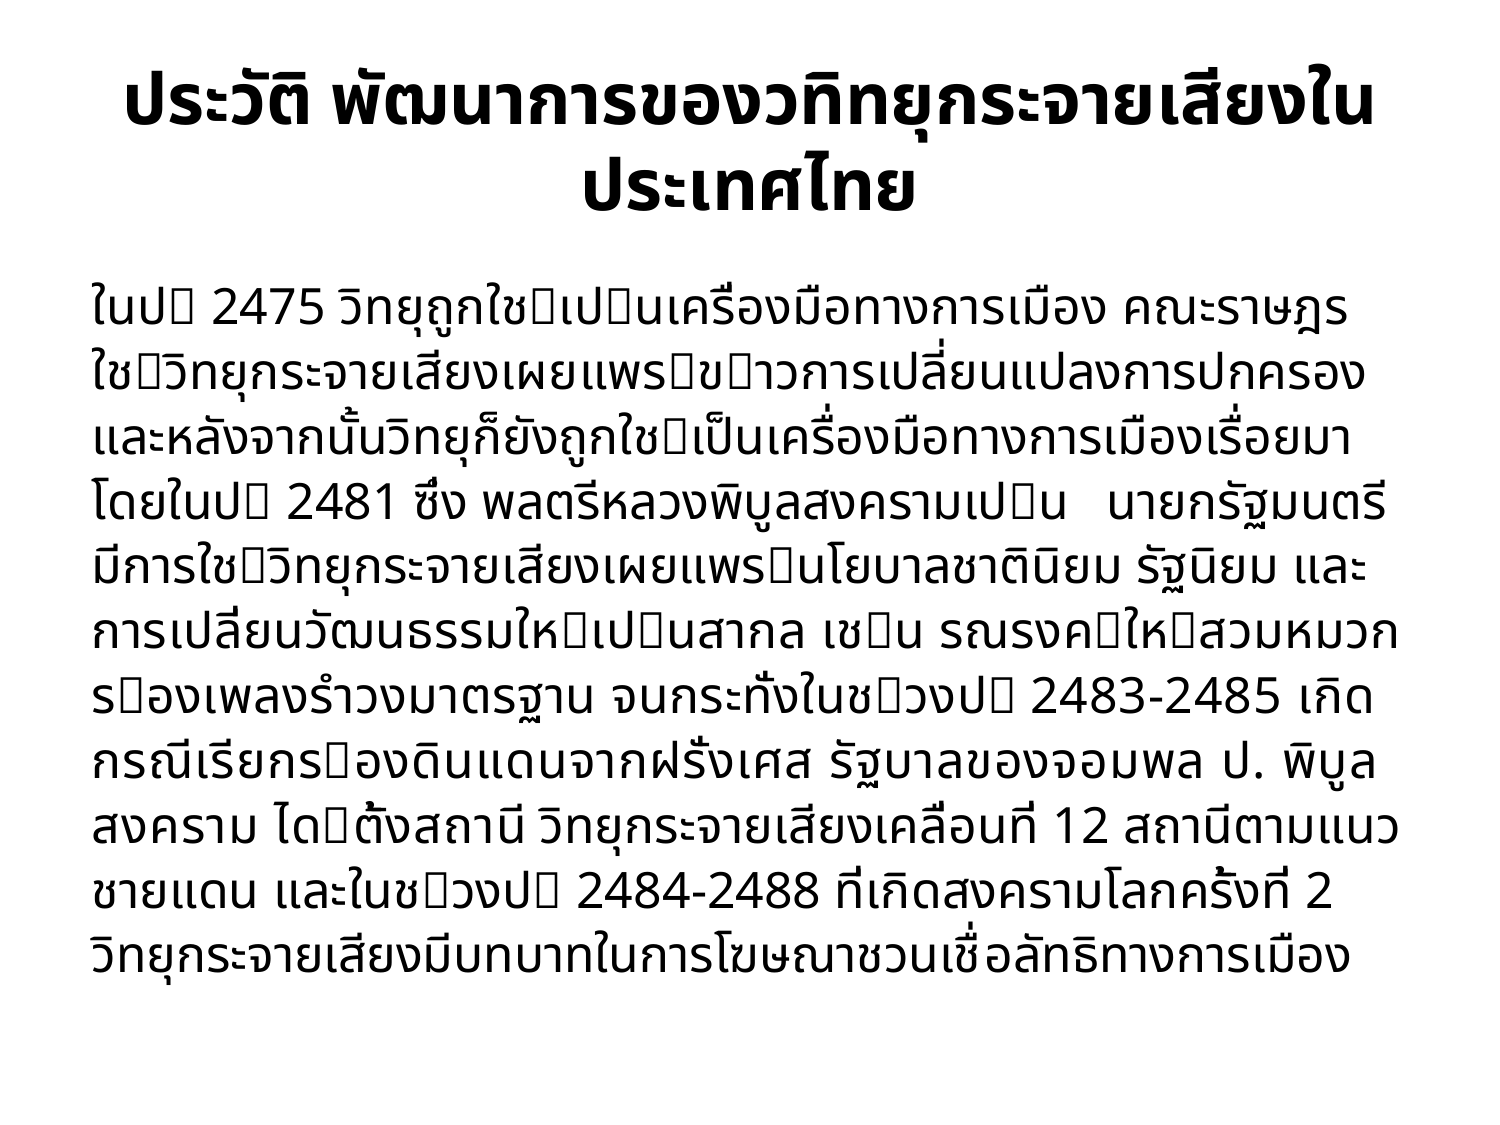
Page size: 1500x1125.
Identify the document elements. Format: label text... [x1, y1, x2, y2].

title ประวัติ พัฒนาการของวทิทยุกระจายเสียงในประเทศไทย [75, 45, 1425, 233]
list ในป 2475 วิทยุถูกใชเปนเครื่องมือทางการเมือง คณะราษฎรใชวิทยุกระจายเสียงเผยแพรขาวการเปลี่ยนแปลงการปกครองและหลังจากนั้นวิทยุก็ยังถูกใชเป็นเครื่องมือทางการเมืองเรื่อยมา โดยในป 2481 ซึ่ง พลตรีหลวงพิบูลสงครามเปน นายกรัฐมนตรี มีการใชวิทยุกระจายเสียงเผยแพรนโยบาลชาตินิยม รัฐนิยม และ การเปลี่ยนวัฒนธรรมใหเปนสากล เชน รณรงคใหสวมหมวก รองเพลงรําวงมาตรฐาน จนกระทั่งในชวงป 2483-2485 เกิดกรณีเรียกรองดินแดนจากฝรั่งเศส รัฐบาลของจอมพล ป. พิบูลสงคราม ไดตั้งสถานี วิทยุกระจายเสียงเคลื่อนที่ 12 สถานีตามแนวชายแดน และในชวงป 2484-2488 ที่เกิดสงครามโลกครั้งที่ 2 วิทยุกระจายเสียงมีบทบาทในการโฆษณาชวนเชื่อลัทธิทางการเมือง [75, 262, 1425, 1005]
